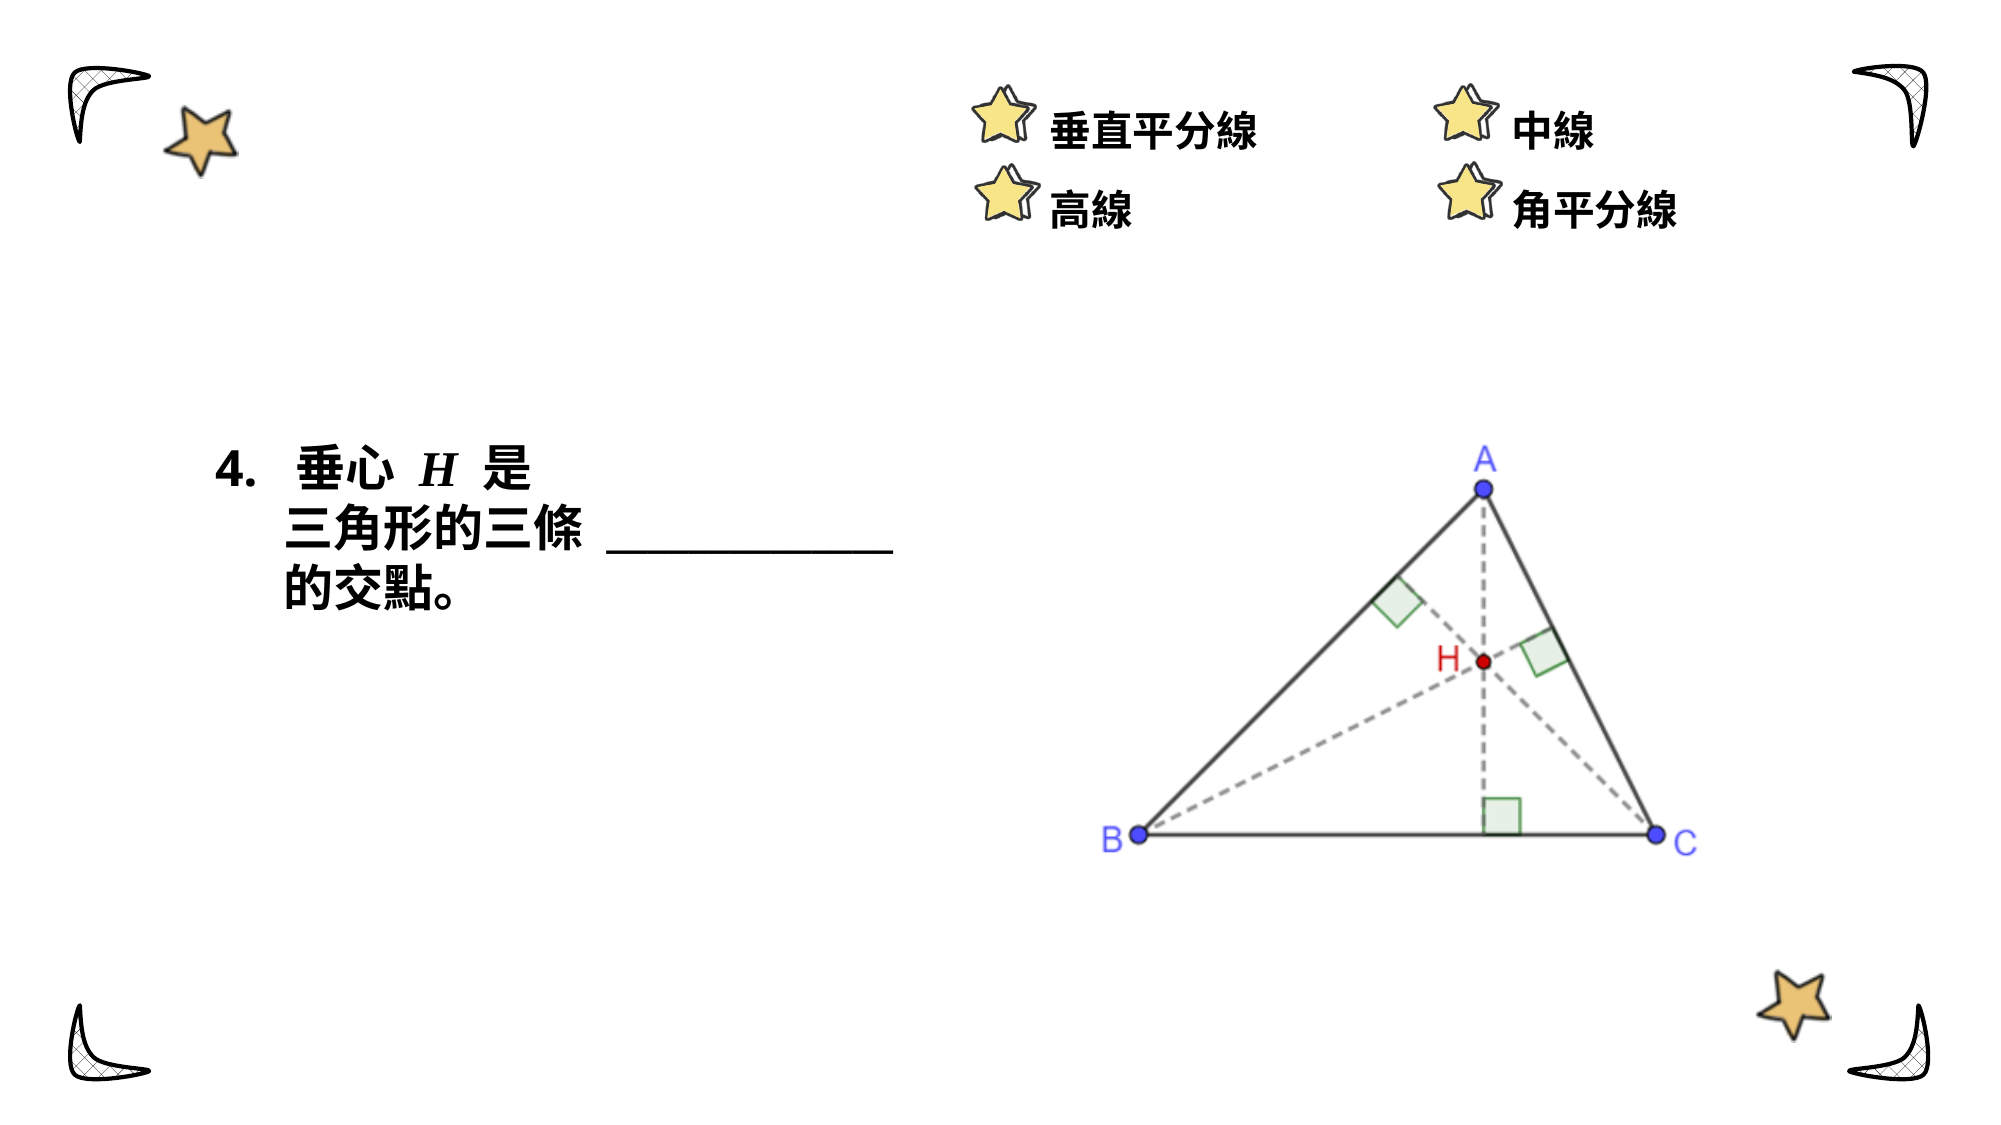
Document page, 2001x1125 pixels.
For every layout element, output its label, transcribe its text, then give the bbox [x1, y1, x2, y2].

text_box 垂直平分線 [1034, 71, 1405, 151]
picture [1072, 428, 1736, 879]
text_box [971, 84, 1037, 143]
text_box [69, 1004, 151, 1081]
picture [162, 104, 239, 179]
text_box [1853, 64, 1928, 148]
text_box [974, 163, 1041, 221]
text_box [69, 66, 151, 143]
text_box 4. 垂心 H 是 三角形的三條 ______________ 的交點。 [200, 428, 1065, 744]
text_box [1848, 1004, 1930, 1081]
text_box 中線 [1496, 71, 1867, 151]
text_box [1433, 82, 1500, 141]
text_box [1437, 161, 1503, 220]
picture [1755, 968, 1832, 1043]
text_box 角平分線 [1496, 151, 1867, 242]
text_box 高線 [1034, 151, 1405, 242]
